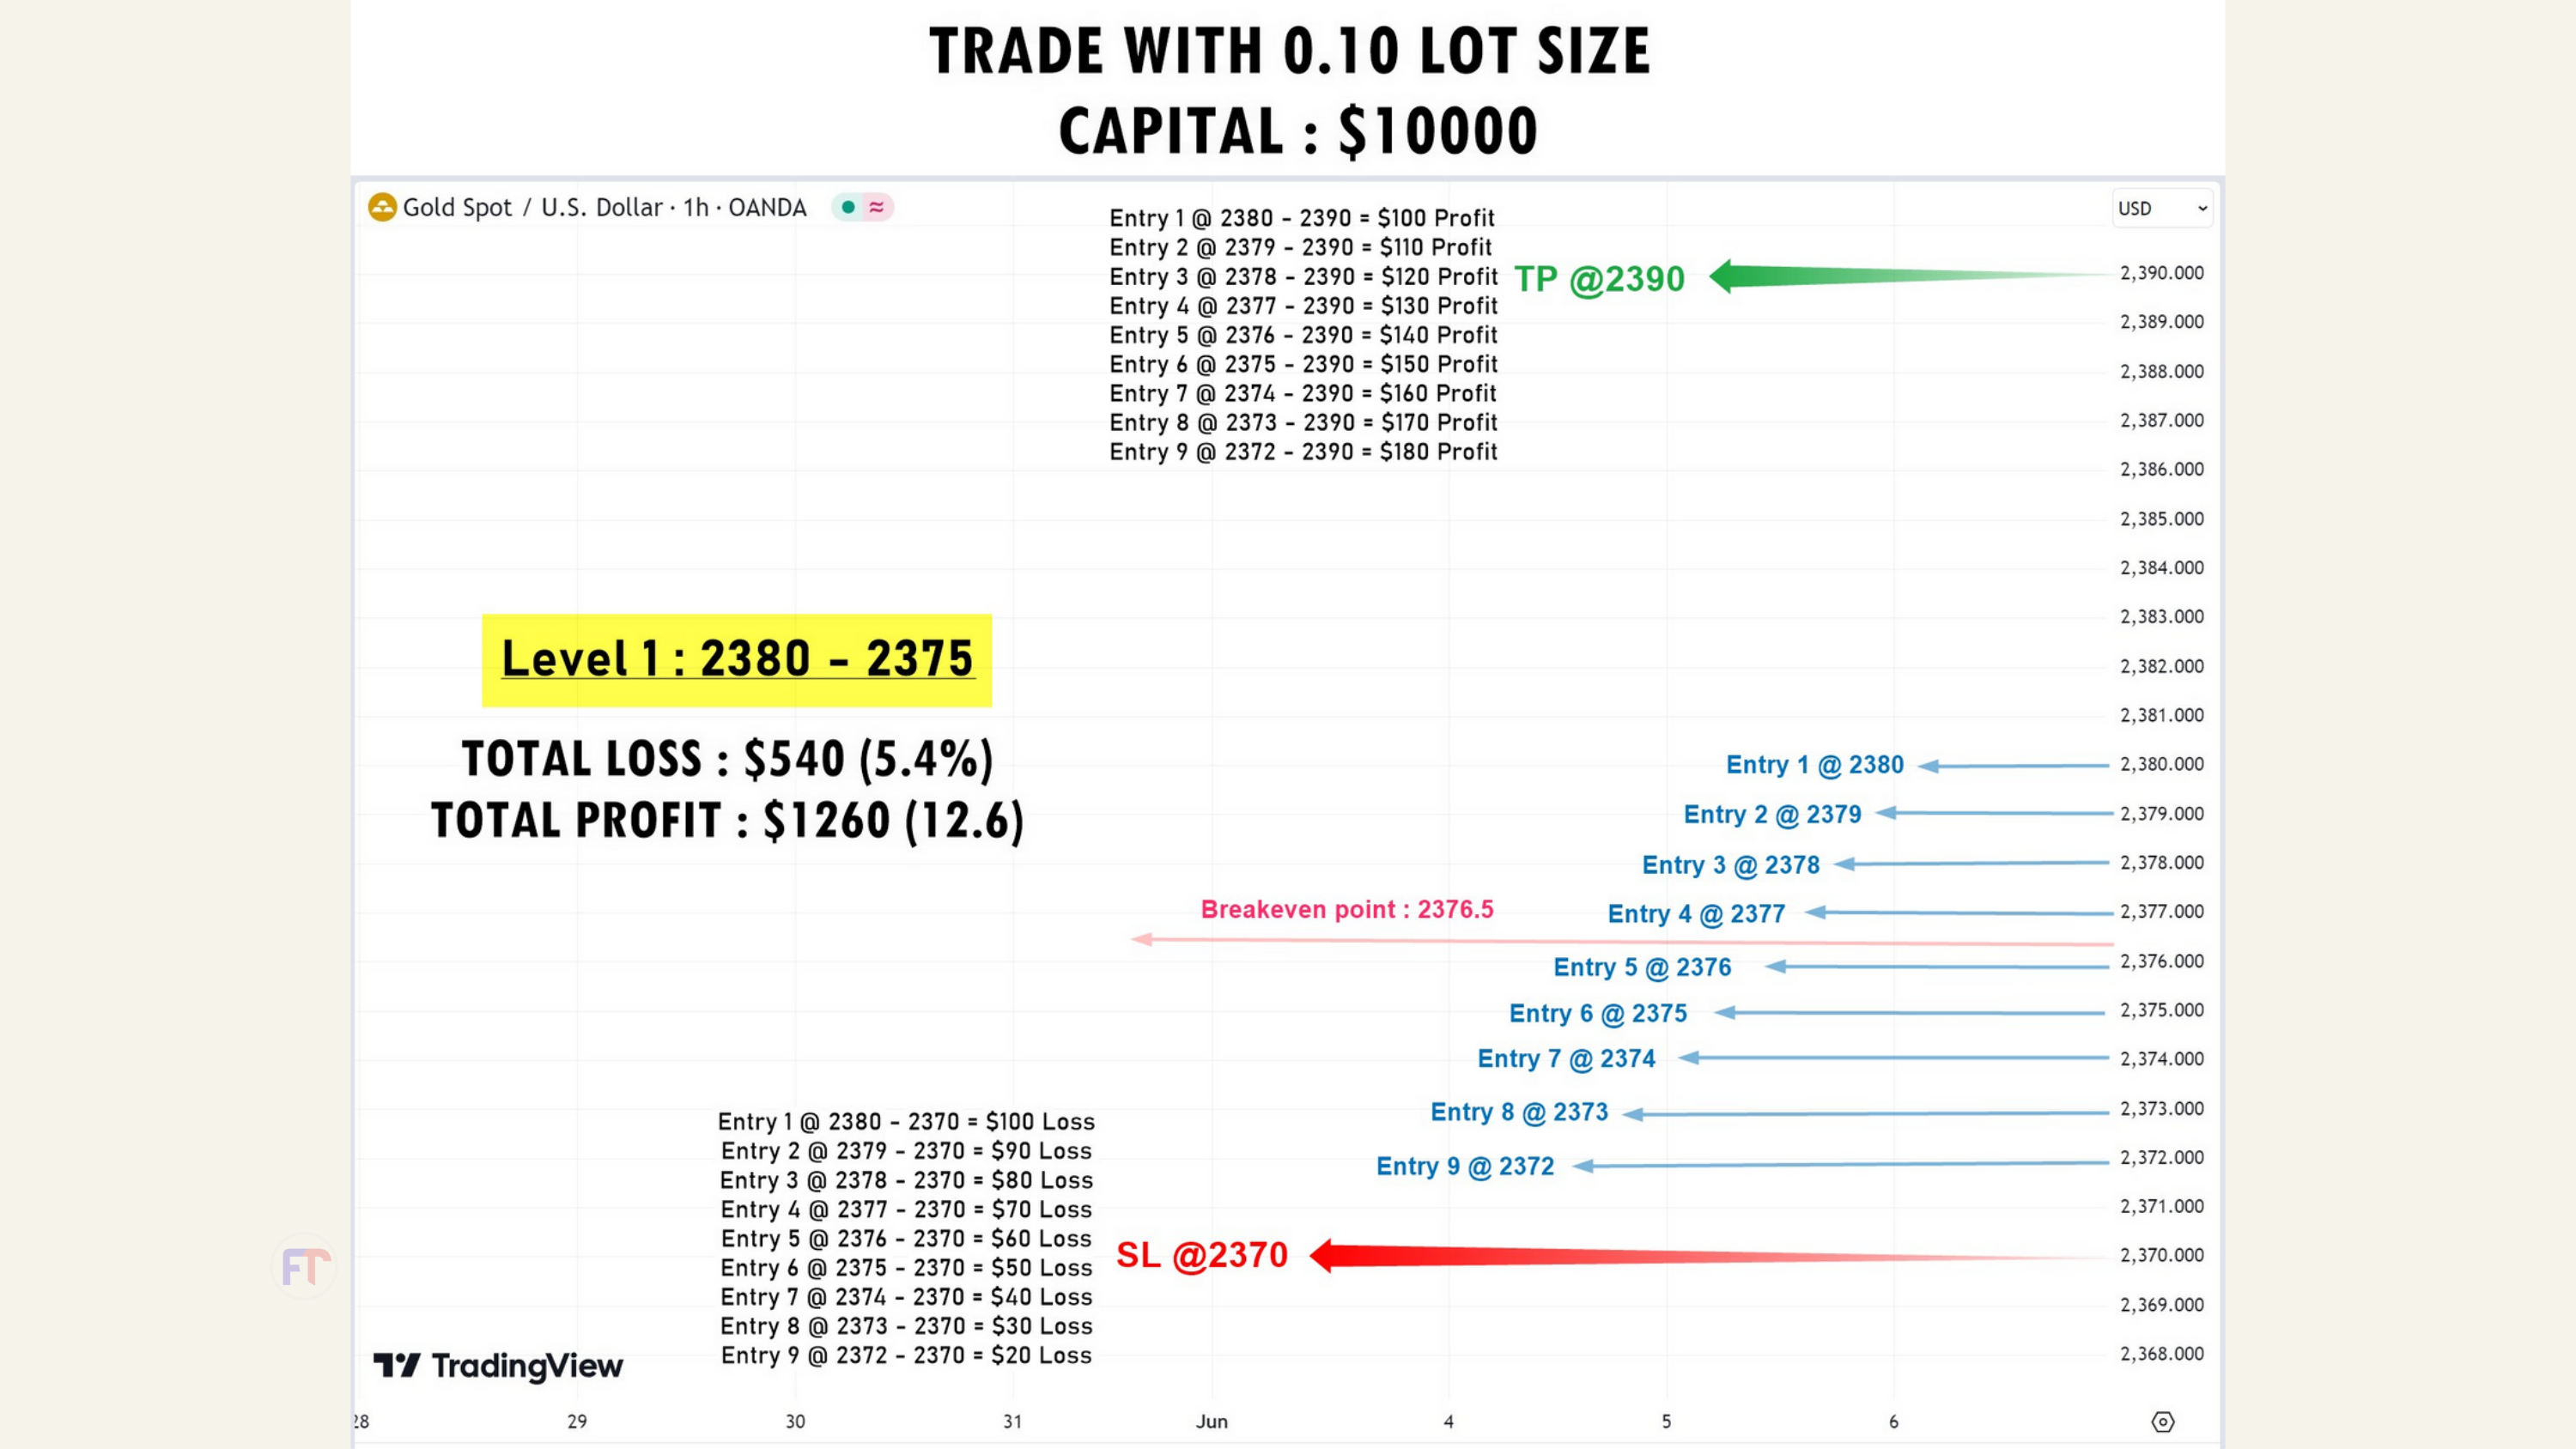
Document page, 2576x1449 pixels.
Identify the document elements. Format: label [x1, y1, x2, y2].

text_box [262, 1227, 350, 1304]
text_box [350, 0, 2226, 1449]
